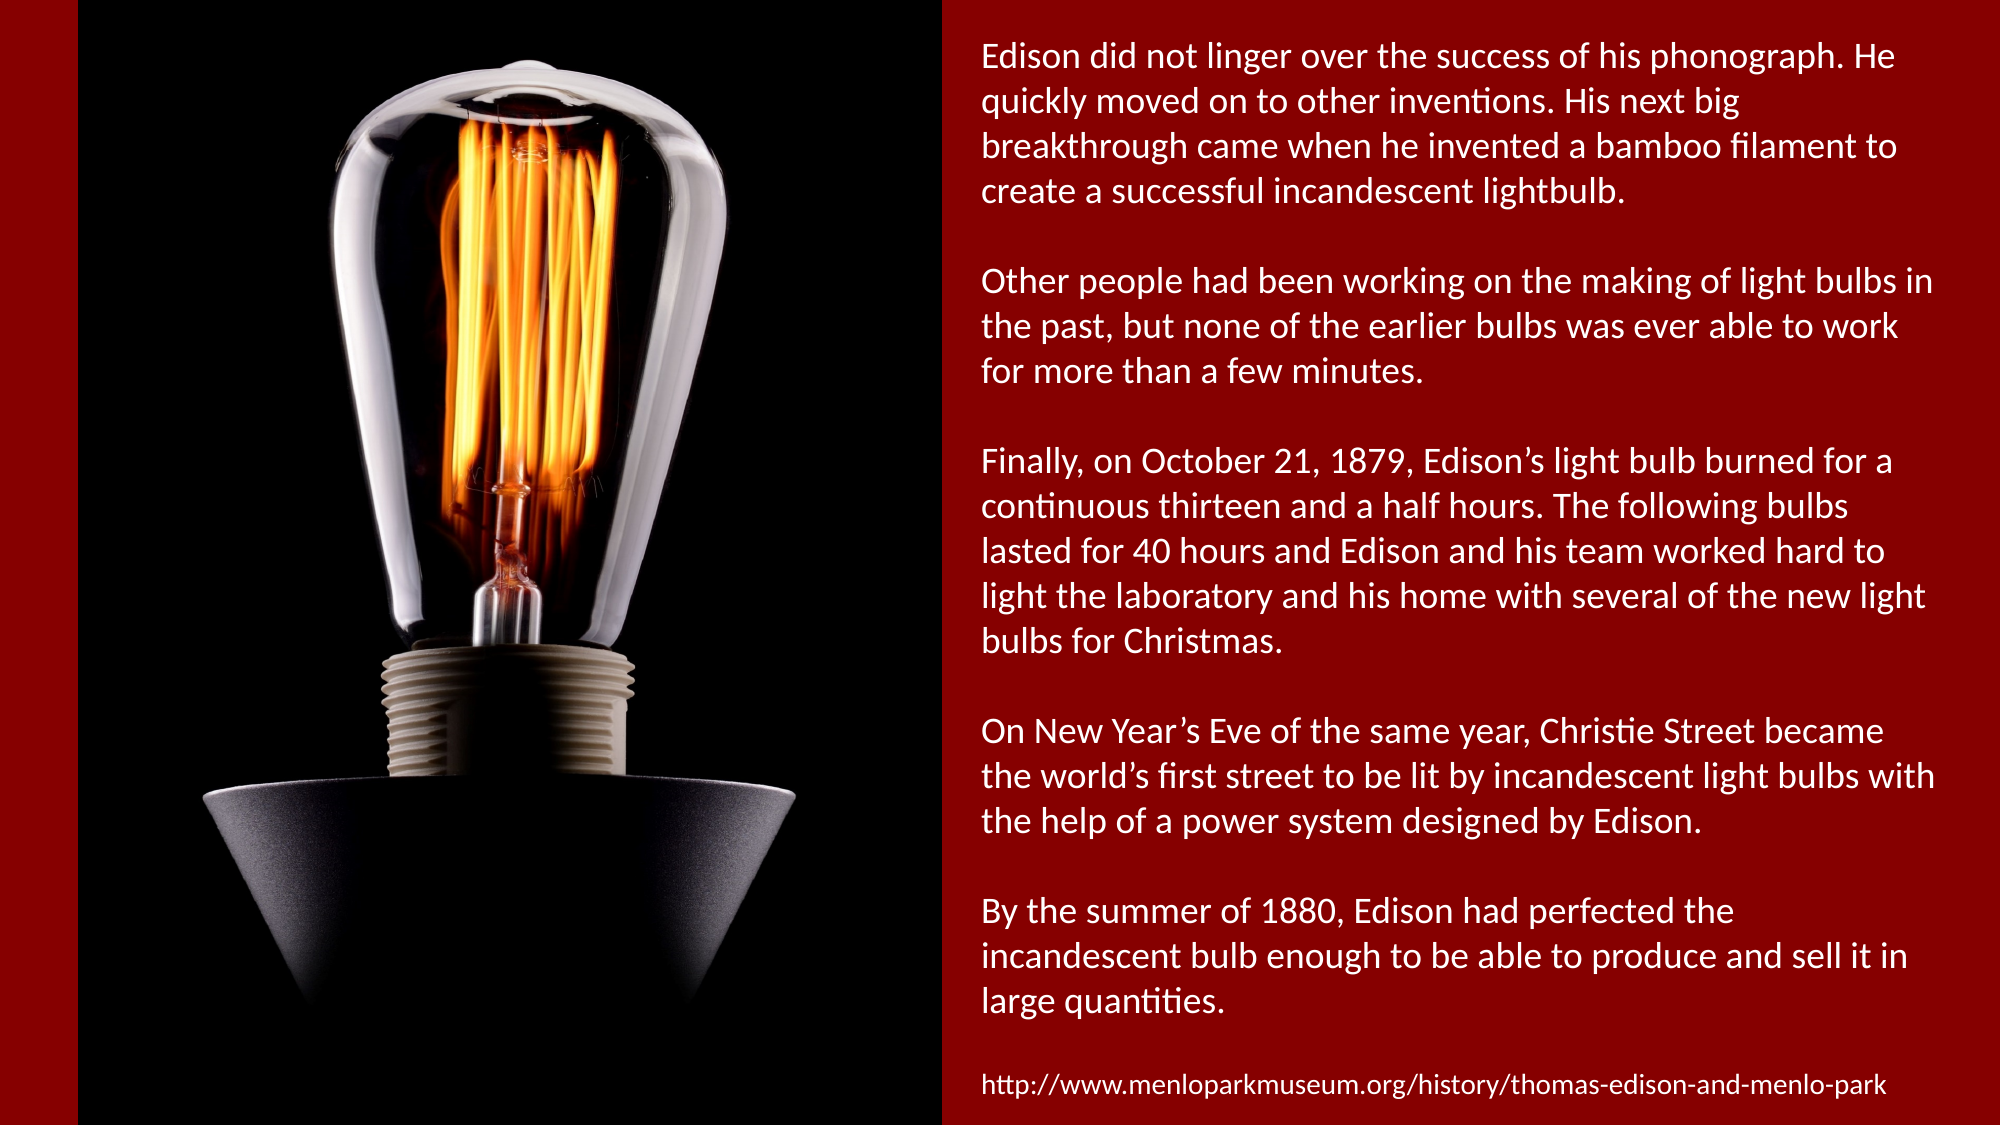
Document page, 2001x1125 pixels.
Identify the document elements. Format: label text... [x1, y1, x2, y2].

text_box Edison did not linger over the success of his phonograph. He quickly moved on to other inventions. His next big breakthrough came when he invented a bamboo filament to create a successful incandescent lightbulb. Other people had been working on the making of light bulbs in the past, but none of the earlier bulbs was ever able to work for more than a few minutes. Finally, on October 21, 1879, Edison’s light bulb burned for a continuous thirteen and a half hours. The following bulbs lasted for 40 hours and Edison and his team worked hard to light the laboratory and his home with several of the new light bulbs for Christmas. On New Year’s Eve of the same year, Christie Street became the world’s first street to be lit by incandescent light bulbs with the help of a power system designed by Edison. By the summer of 1880, Edison had perfected the incandescent bulb enough to be able to produce and sell it in large quantities. http://www.menloparkmuseum.org/history/thomas-edison-and-menlo-park [966, 23, 1959, 1108]
picture [78, 0, 942, 1125]
